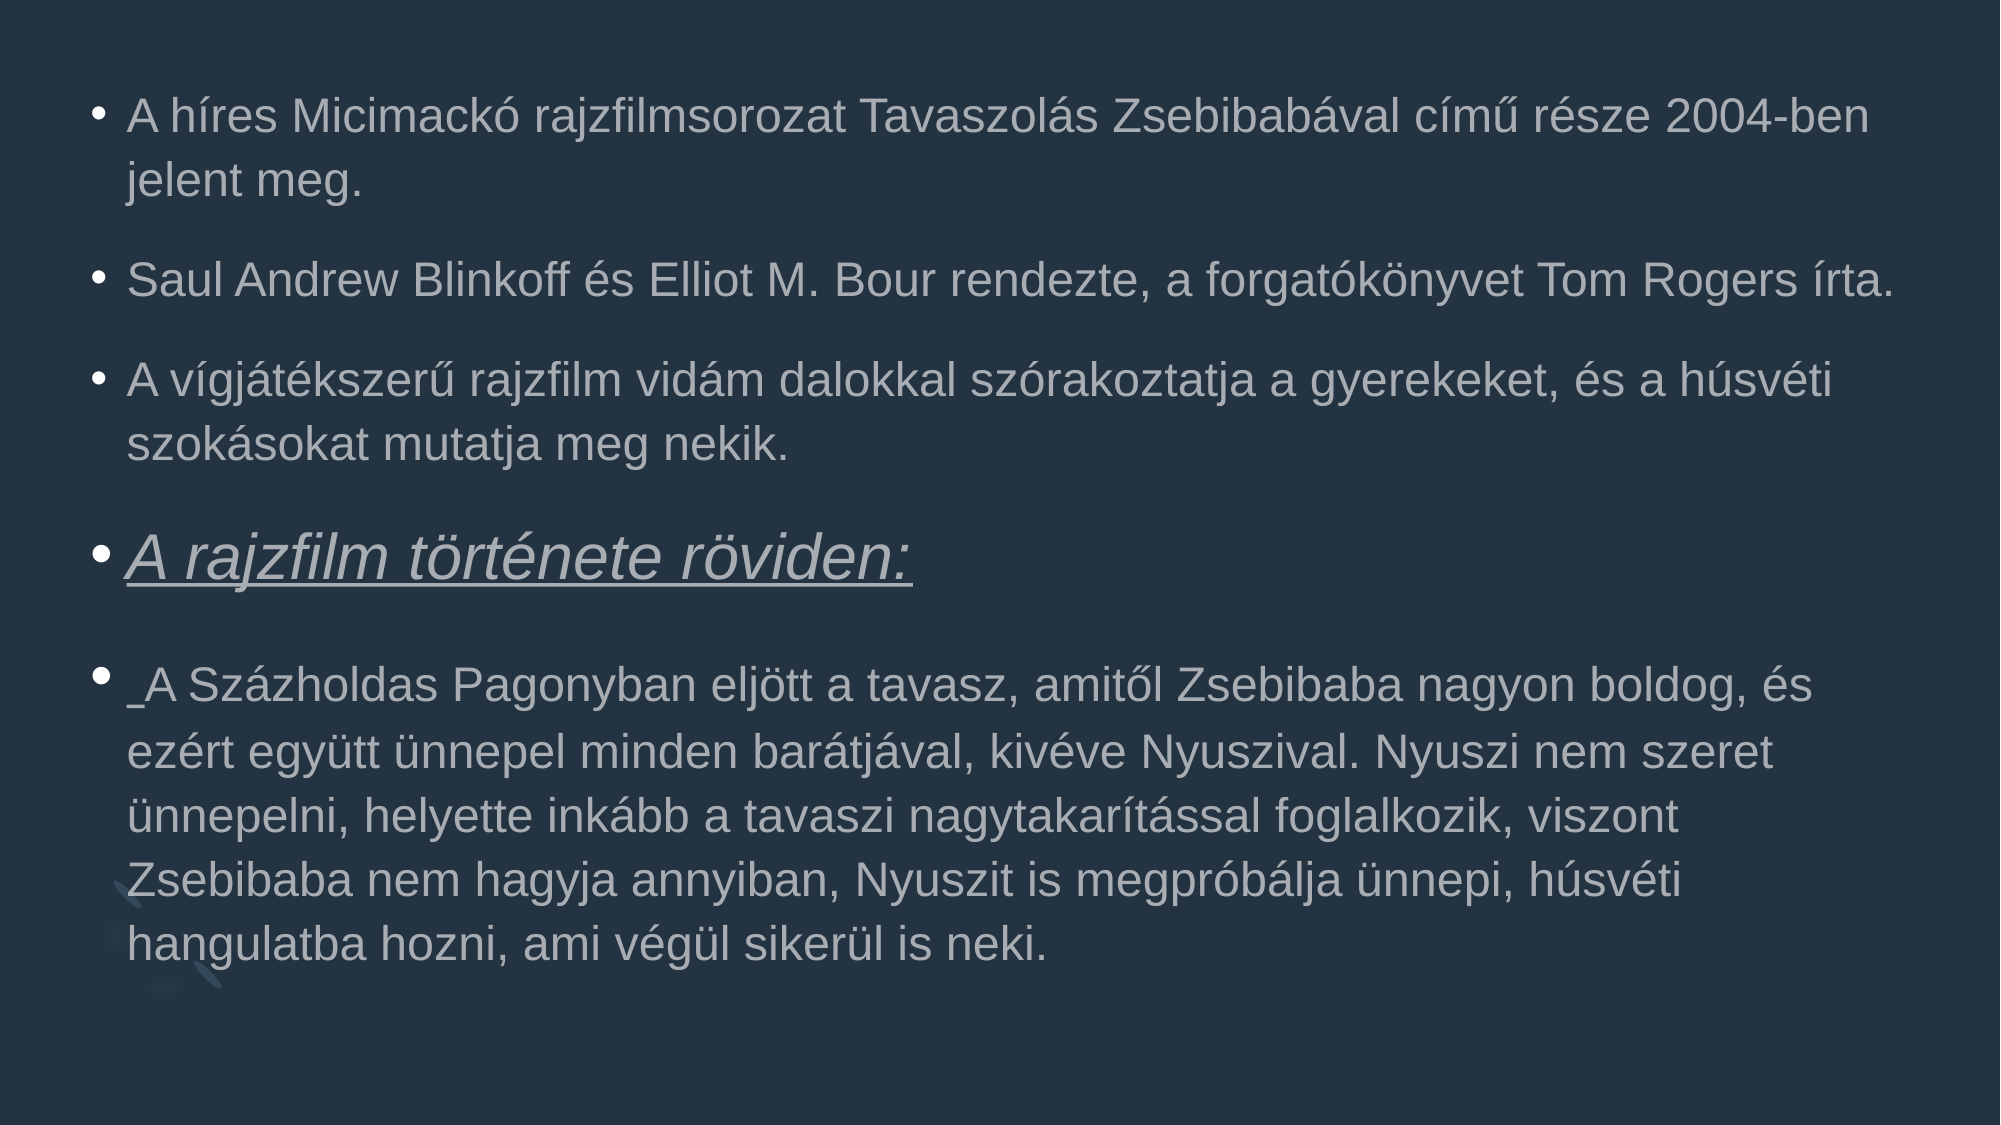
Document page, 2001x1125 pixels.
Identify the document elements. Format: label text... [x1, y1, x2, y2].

list A híres Micimackó rajzfilmsorozat Tavaszolás Zsebibabával című része 2004-ben jelent meg. Saul Andrew Blinkoff és Elliot M. Bour rendezte, a forgatókönyvet Tom Rogers írta. A vígjátékszerű rajzfilm vidám dalokkal szórakoztatja a gyerekeket, és a húsvéti szokásokat mutatja meg nekik. A rajzfilm története röviden: A Százholdas Pagonyban eljött a tavasz, amitől Zsebibaba nagyon boldog, és ezért együtt ünnepel minden barátjával, kivéve Nyuszival. Nyuszi nem szeret ünnepelni, helyette inkább a tavaszi nagytakarítással foglalkozik, viszont Zsebibaba nem hagyja annyiban, Nyuszit is megpróbálja ünnepi, húsvéti hangulatba hozni, ami végül sikerül is neki. [90, 78, 1910, 1000]
